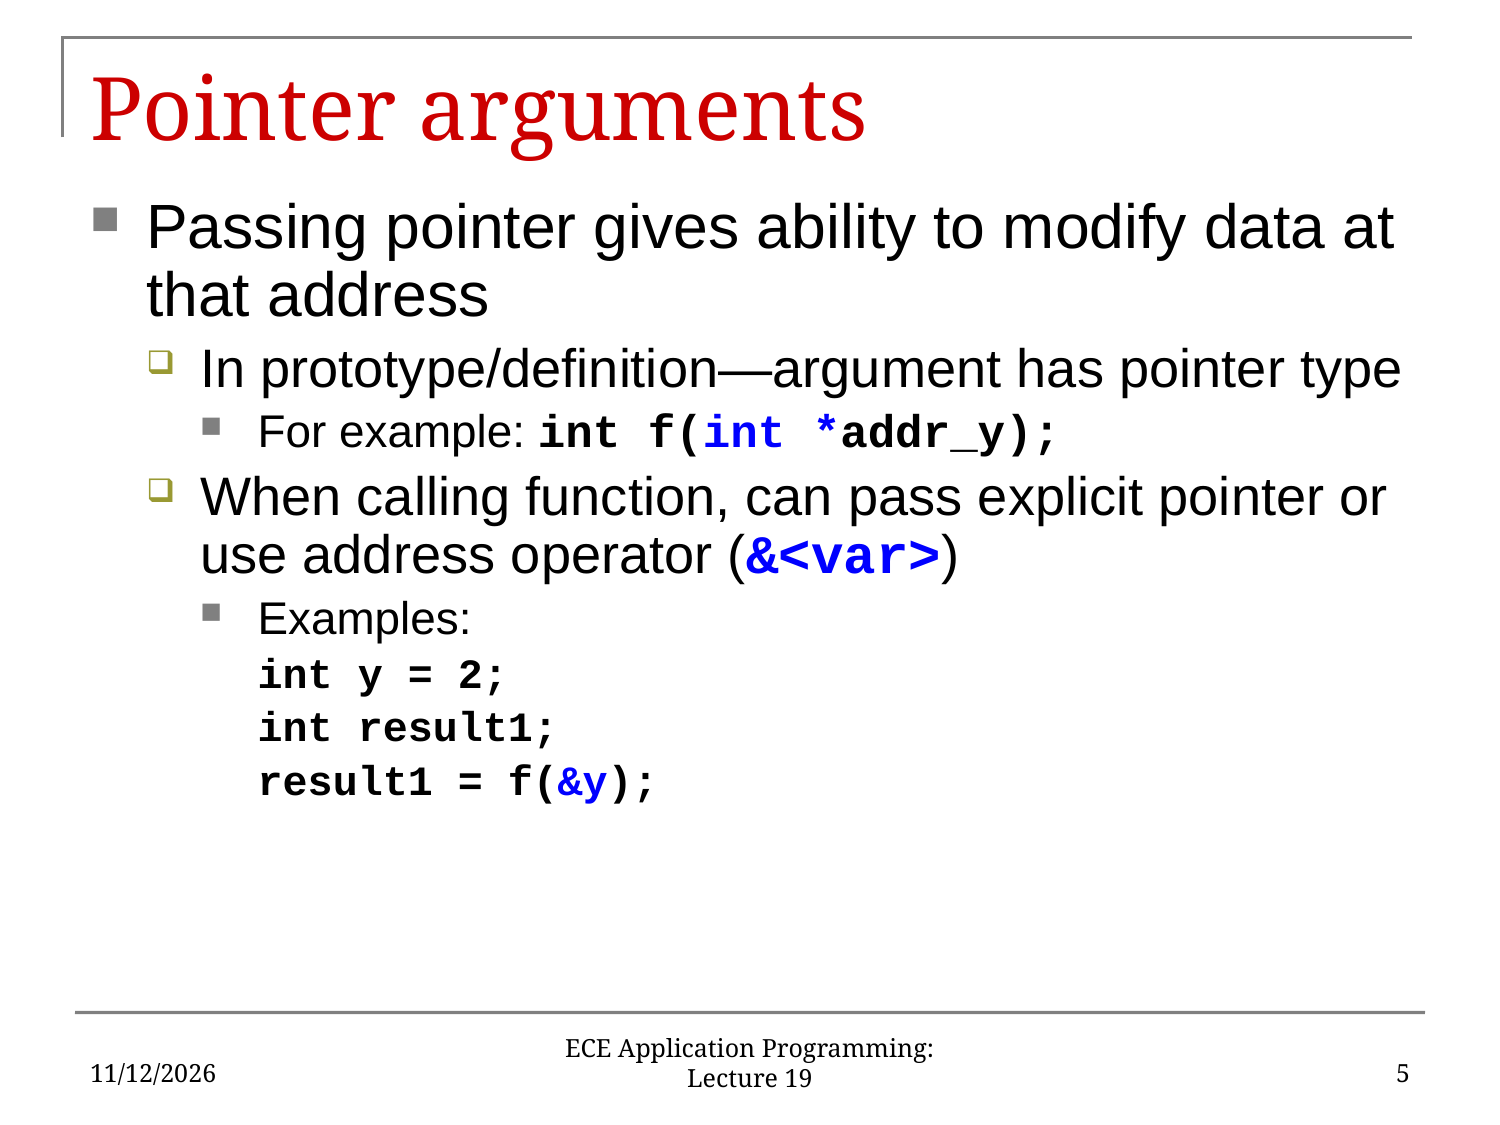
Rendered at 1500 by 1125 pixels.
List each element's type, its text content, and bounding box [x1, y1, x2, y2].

title Pointer arguments [75, 45, 1425, 163]
slide_number 5 [1074, 1023, 1426, 1100]
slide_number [74, 1023, 426, 1100]
list Passing pointer gives ability to modify data at that address In prototype/definition—argument has pointer type For example: int f(int *addr_y); When calling function, can pass explicit pointer or use address operator (&<var>) Examples: int y = 2; int result1; result1 = f(&y); [75, 187, 1425, 1006]
footer ECE Application Programming: Lecture 19 [512, 1024, 988, 1101]
